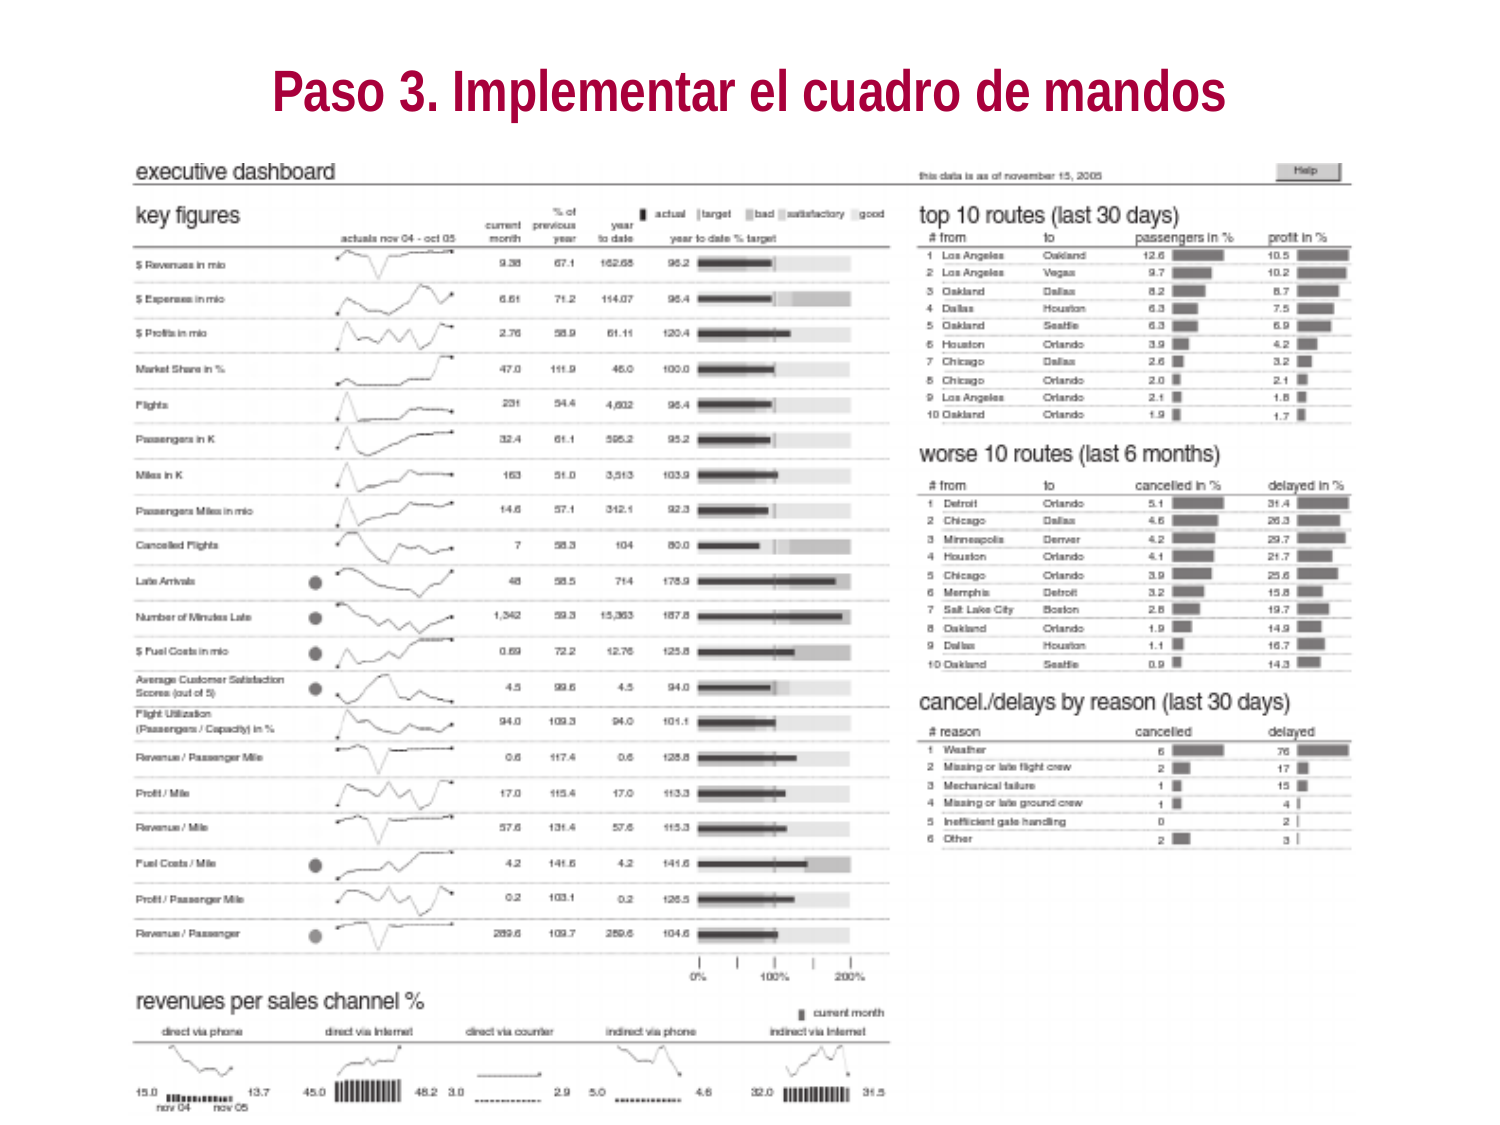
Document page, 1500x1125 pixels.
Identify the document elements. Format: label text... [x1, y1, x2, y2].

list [0, 163, 1500, 1125]
title Paso 3. Implementar el cuadro de mandos [75, 45, 1425, 131]
